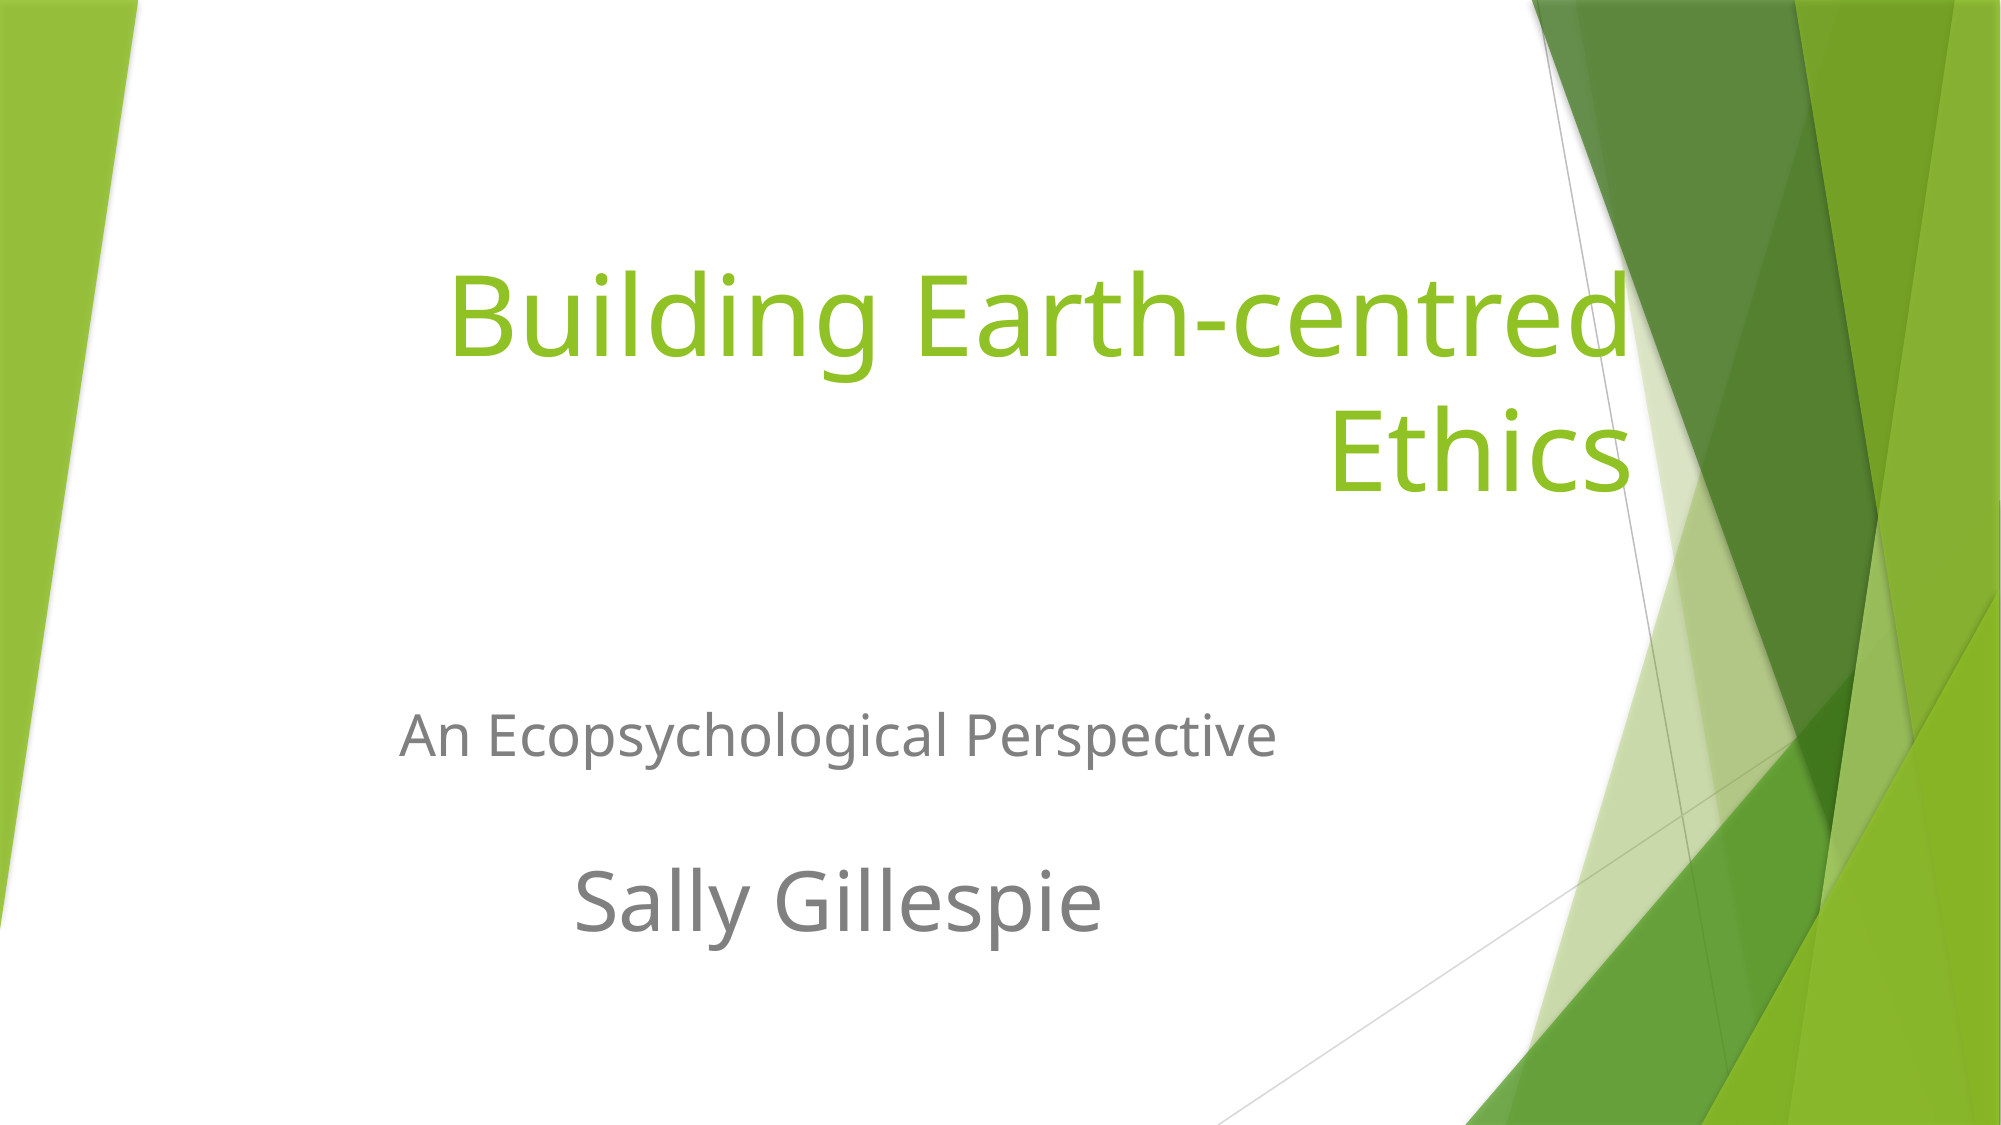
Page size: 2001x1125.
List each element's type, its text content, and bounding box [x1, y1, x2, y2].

subtitle An Ecopsychological Perspective Sally Gillespie [184, 690, 1494, 957]
title Building Earth-centred Ethics [102, 197, 1650, 522]
